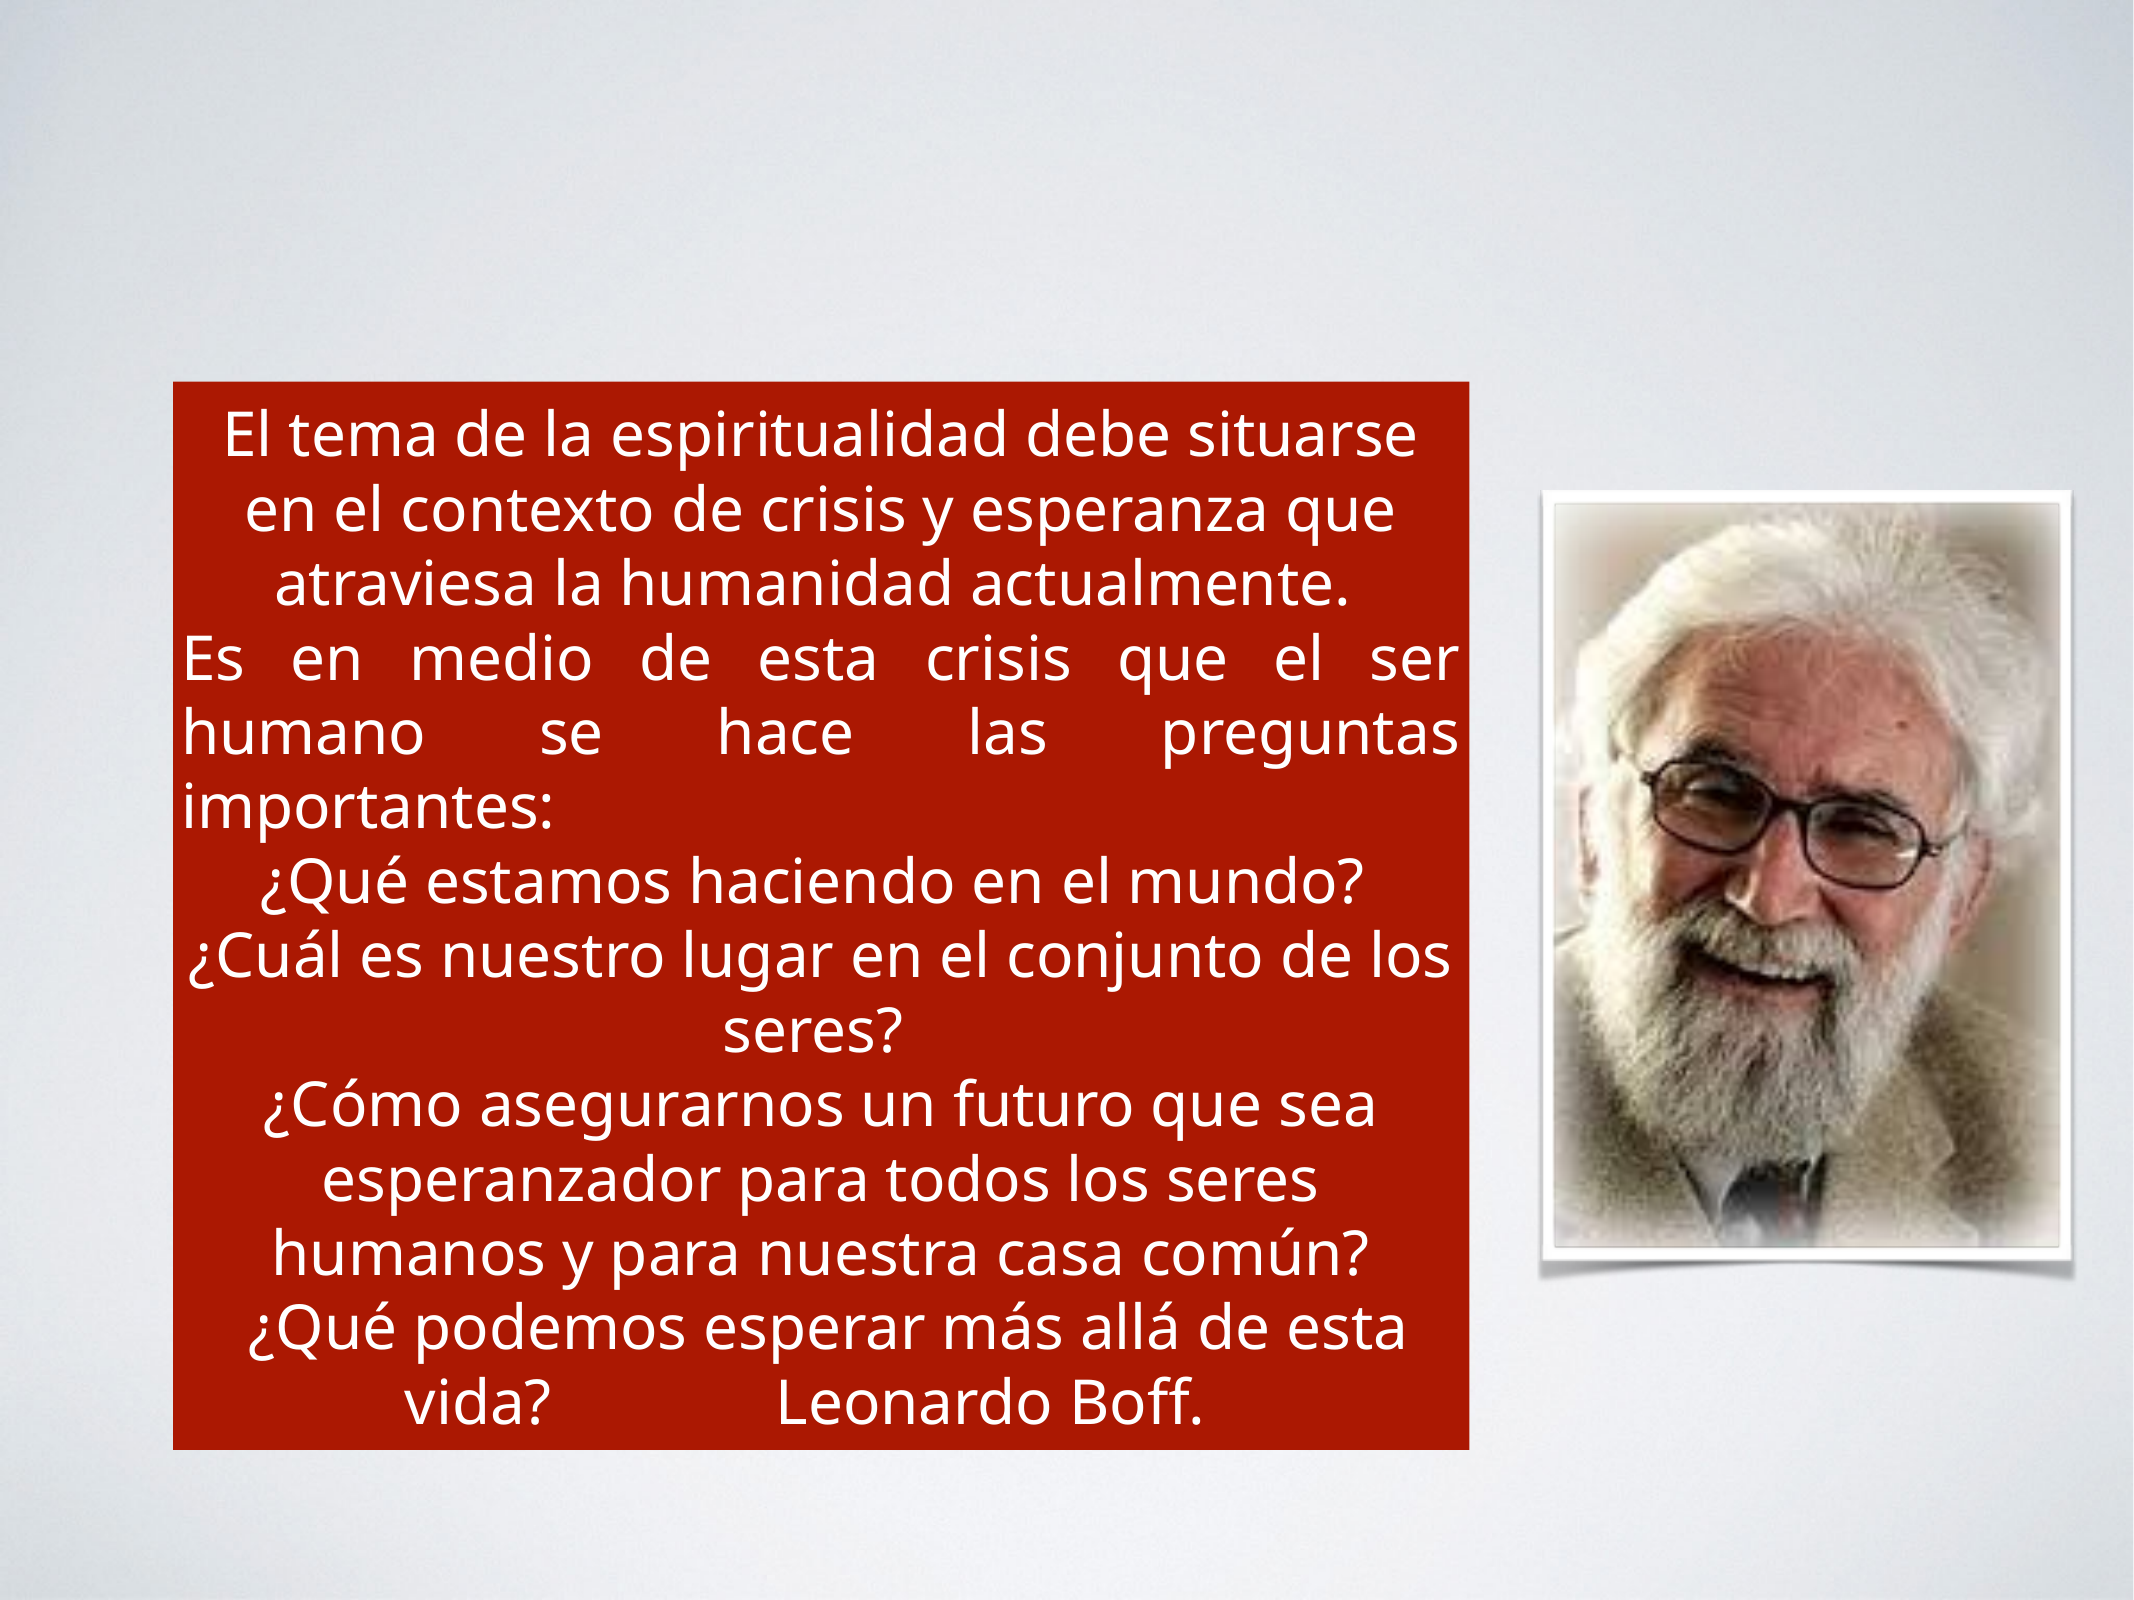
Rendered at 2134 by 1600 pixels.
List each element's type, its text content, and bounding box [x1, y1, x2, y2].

picture [0, 0, 2134, 1600]
list El tema de la espiritualidad debe situarse en el contexto de crisis y esperanza que atraviesa la humanidad actualmente. Es en medio de esta crisis que el ser humano se hace las preguntas importantes: ¿Qué estamos haciendo en el mundo? ¿Cuál es nuestro lugar en el conjunto de los seres? ¿Cómo asegurarnos un futuro que sea esperanzador para todos los seres humanos y para nuestra casa común? ¿Qué podemos esperar más allá de esta vida? Leonardo Boff. [172, 381, 1470, 1451]
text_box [1537, 490, 2080, 1285]
